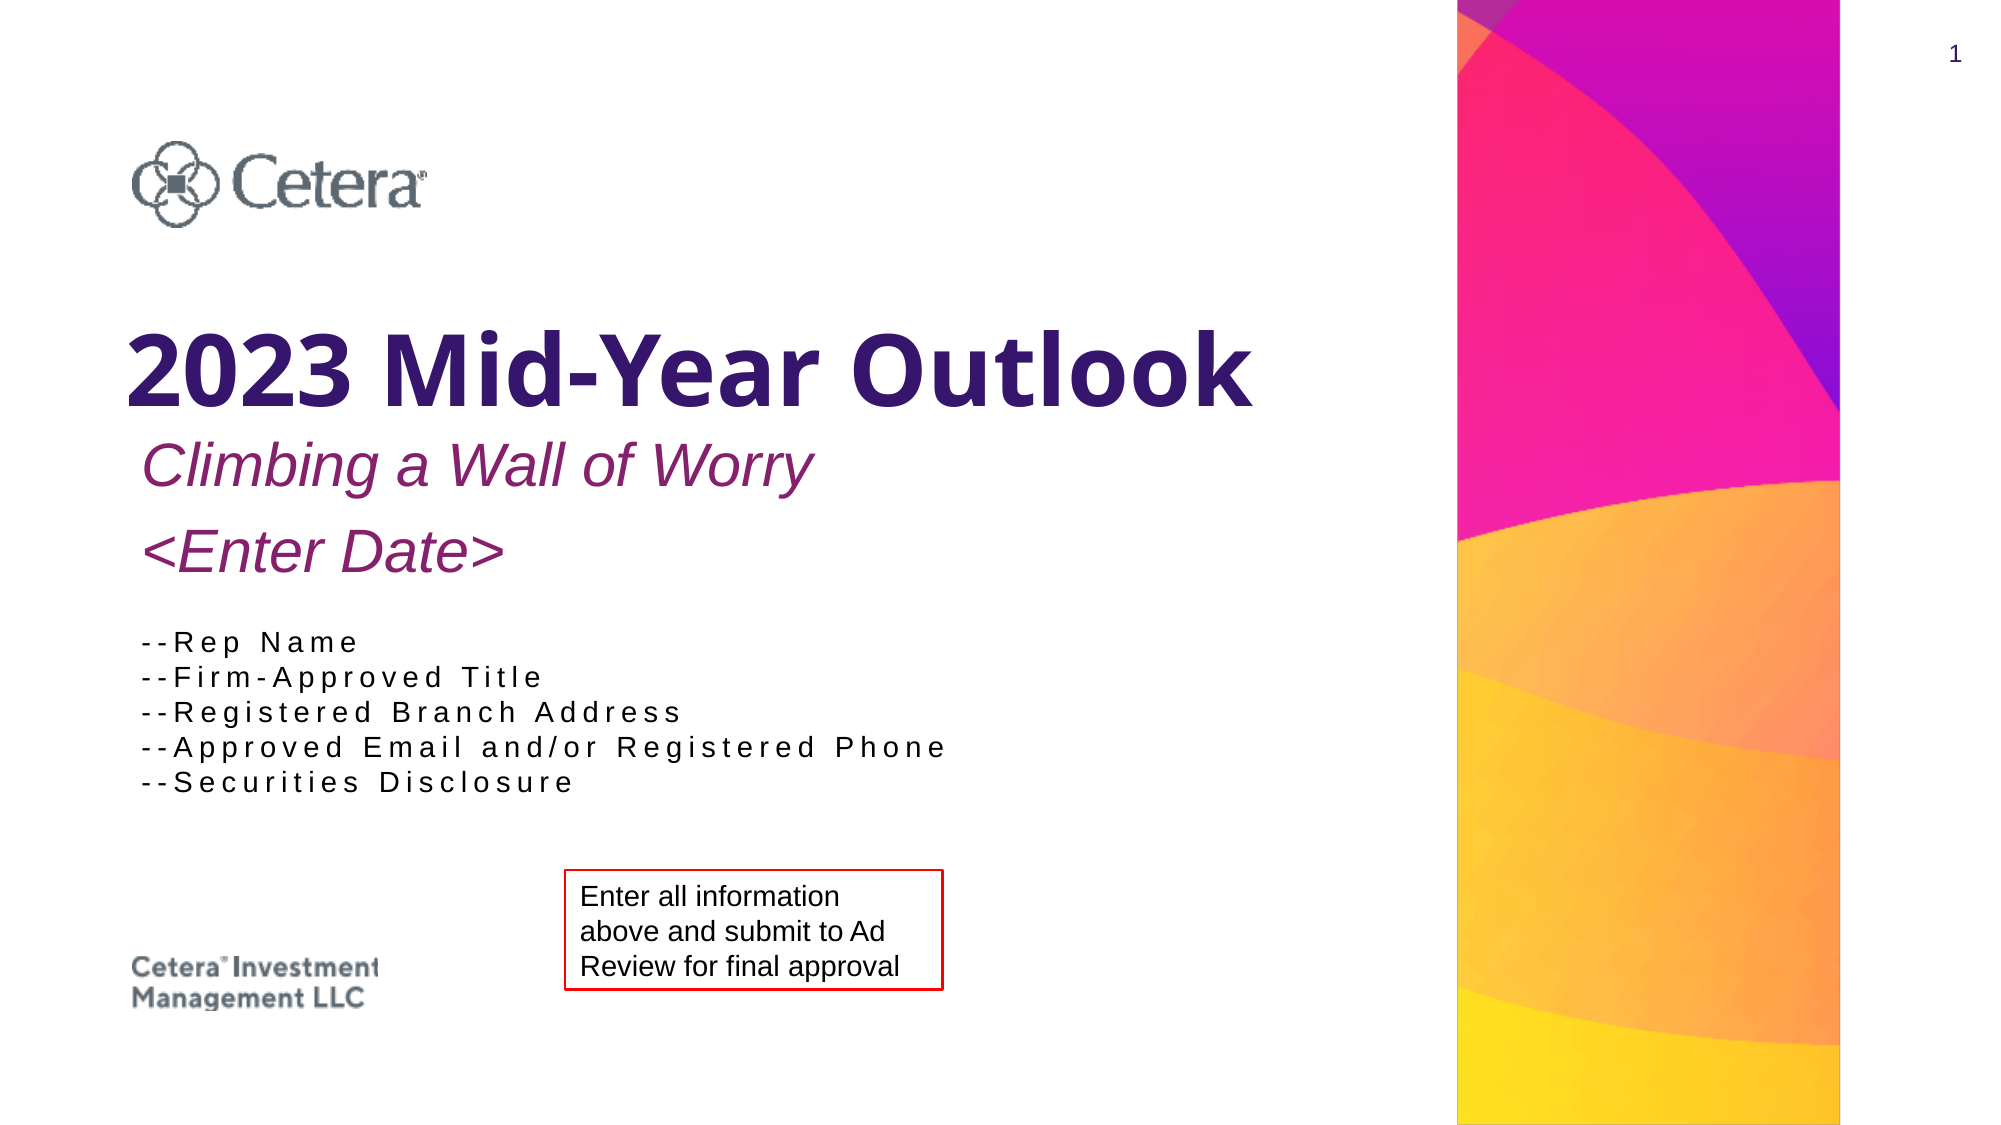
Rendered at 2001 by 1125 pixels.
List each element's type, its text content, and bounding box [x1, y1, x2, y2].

slide_number 1 [1527, 22, 1978, 83]
picture [1439, 0, 1859, 1125]
list Climbing a Wall of Worry <Enter Date> [126, 426, 1436, 594]
text_box --Rep Name --Firm-Approved Title --Registered Branch Address --Approved Email and/or Registered Phone --Securities Disclosure [126, 616, 1291, 806]
picture [132, 141, 427, 228]
title 2023 Mid-Year Outlook [110, 271, 1568, 478]
text_box Enter all information above and submit to Ad Review for final approval [565, 869, 943, 990]
